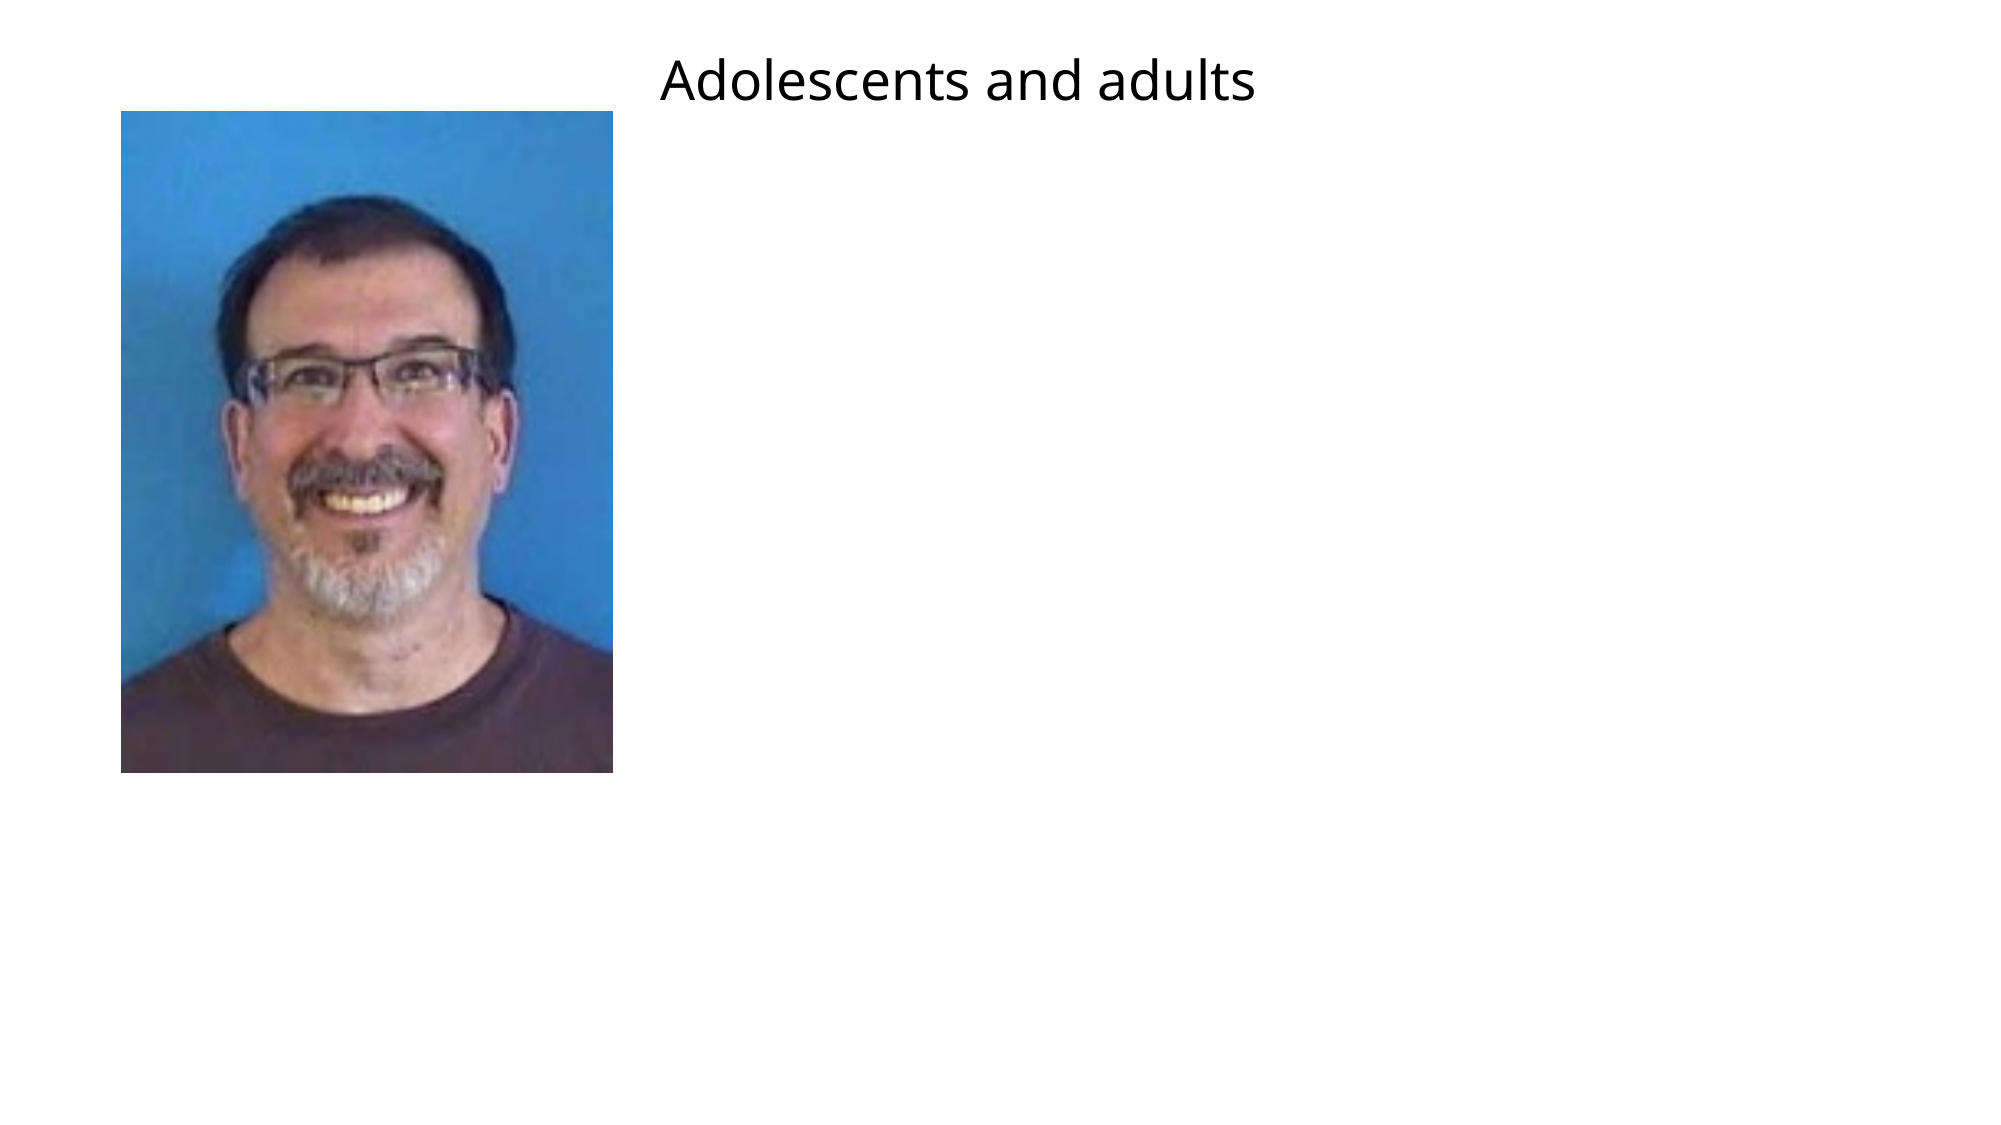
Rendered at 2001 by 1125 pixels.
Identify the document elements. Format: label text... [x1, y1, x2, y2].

title Adolescents and adults [645, 45, 1900, 121]
picture [121, 111, 613, 773]
